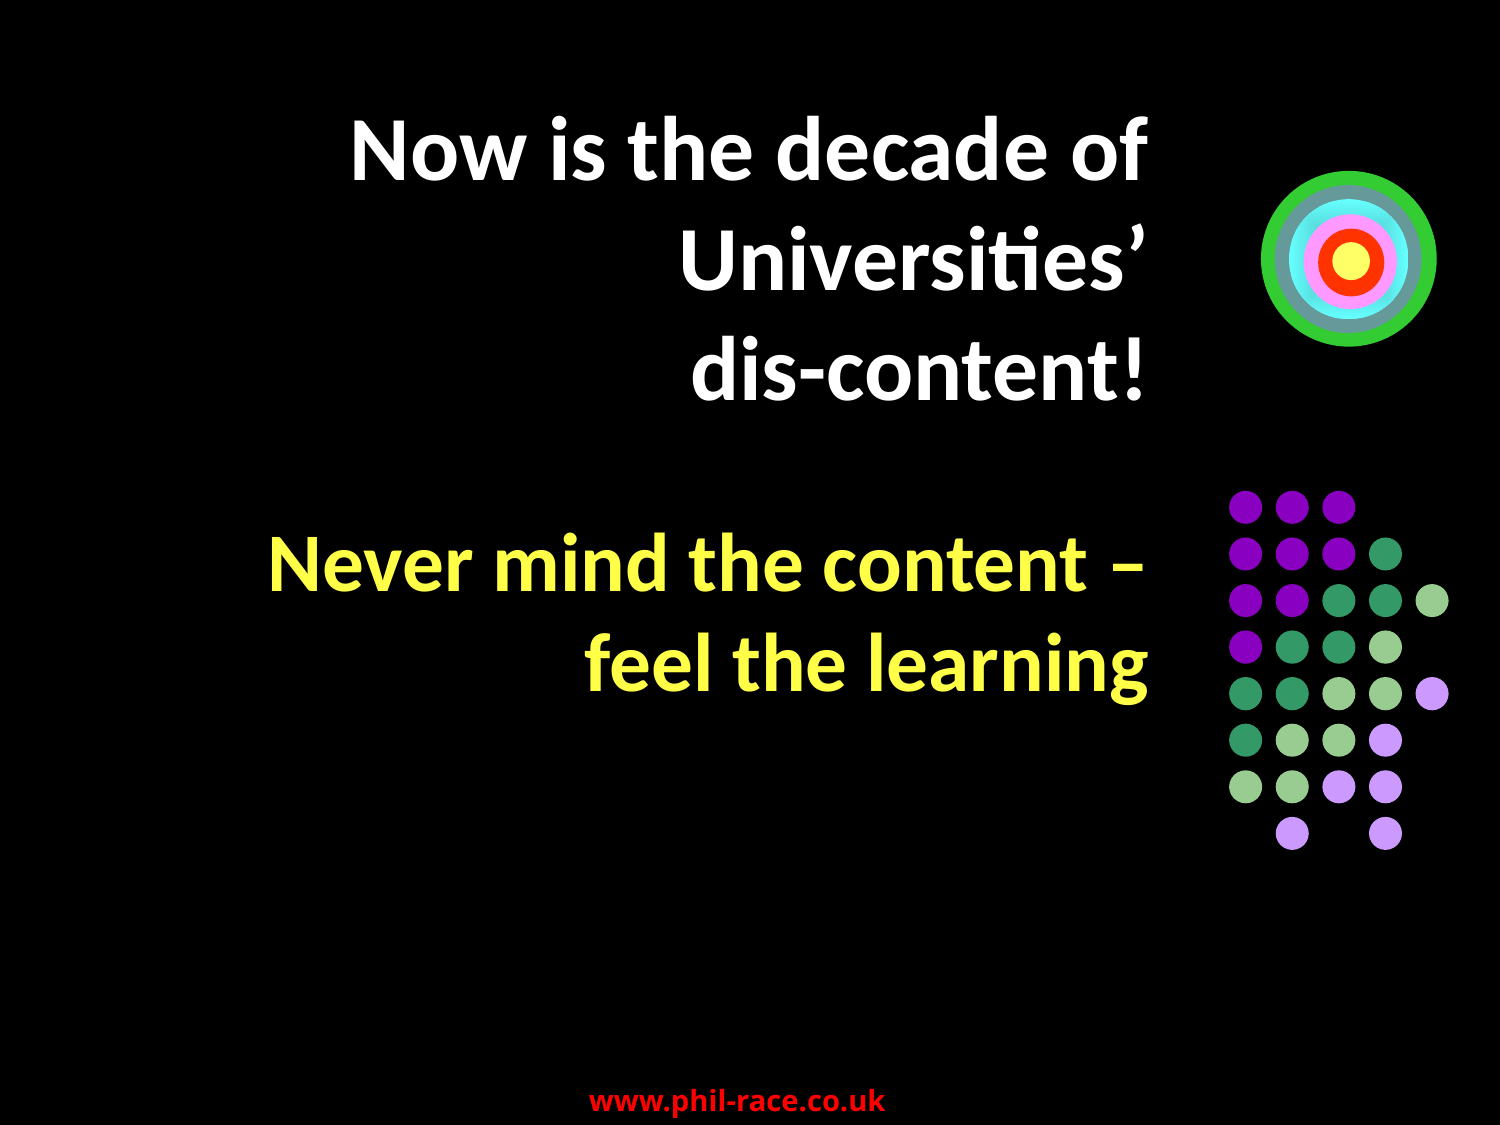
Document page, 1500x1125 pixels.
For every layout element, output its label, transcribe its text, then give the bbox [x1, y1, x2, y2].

title Now is the decade of Universities’ dis-content! [51, 76, 1165, 427]
subtitle Never mind the content – feel the learning [139, 499, 1165, 888]
